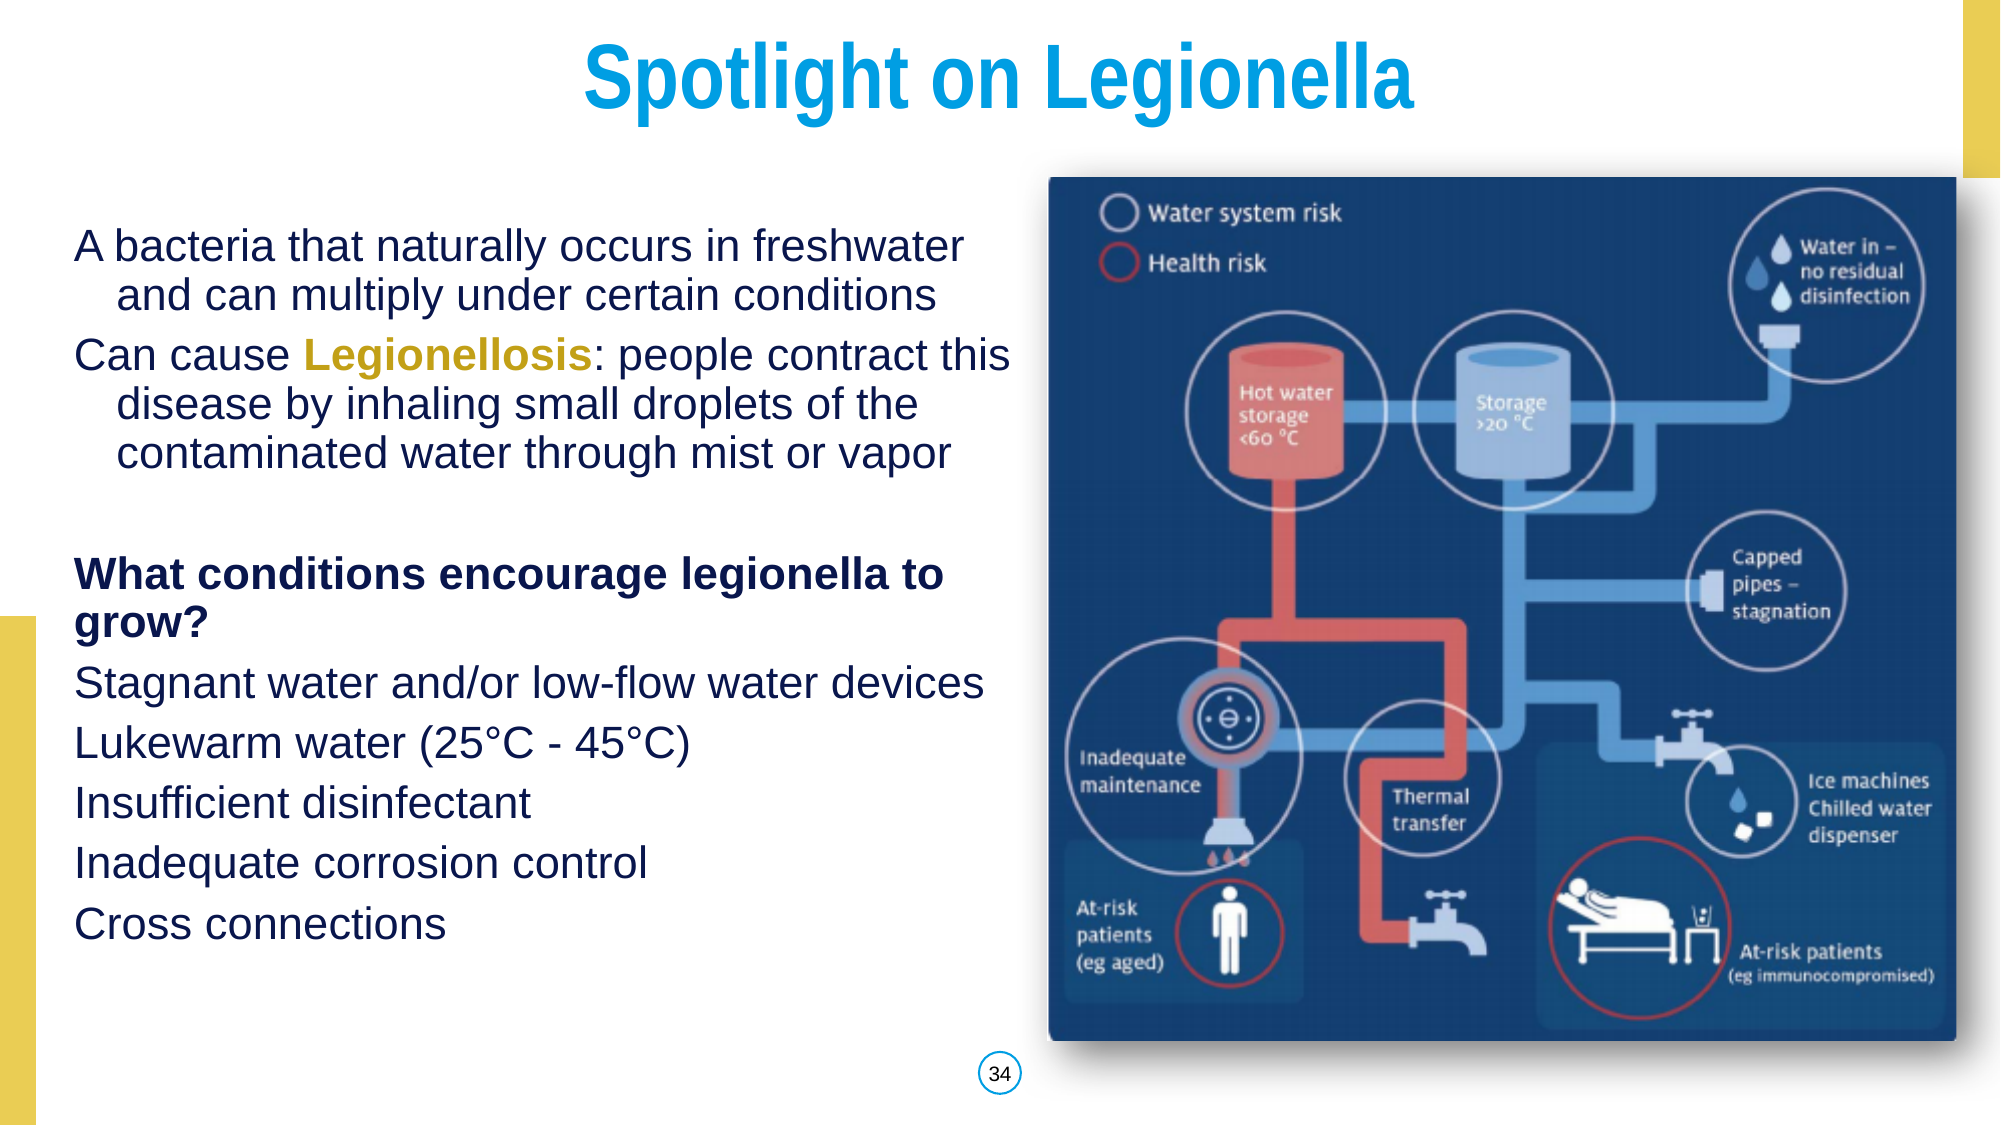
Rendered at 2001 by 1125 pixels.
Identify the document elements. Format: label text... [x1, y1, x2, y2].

list A bacteria that naturally occurs in freshwater and can multiply under certain conditions Can cause Legionellosis: people contract this disease by inhaling small droplets of the contaminated water through mist or vapor What conditions encourage legionella to grow? Stagnant water and/or low-flow water devices Lukewarm water (25°C - 45°C) Insufficient disinfectant Inadequate corrosion control Cross connections [59, 215, 1031, 968]
picture [1047, 177, 1957, 1041]
slide_number 34 [0, 1042, 2000, 1103]
title Spotlight on Legionella [137, 22, 1863, 140]
